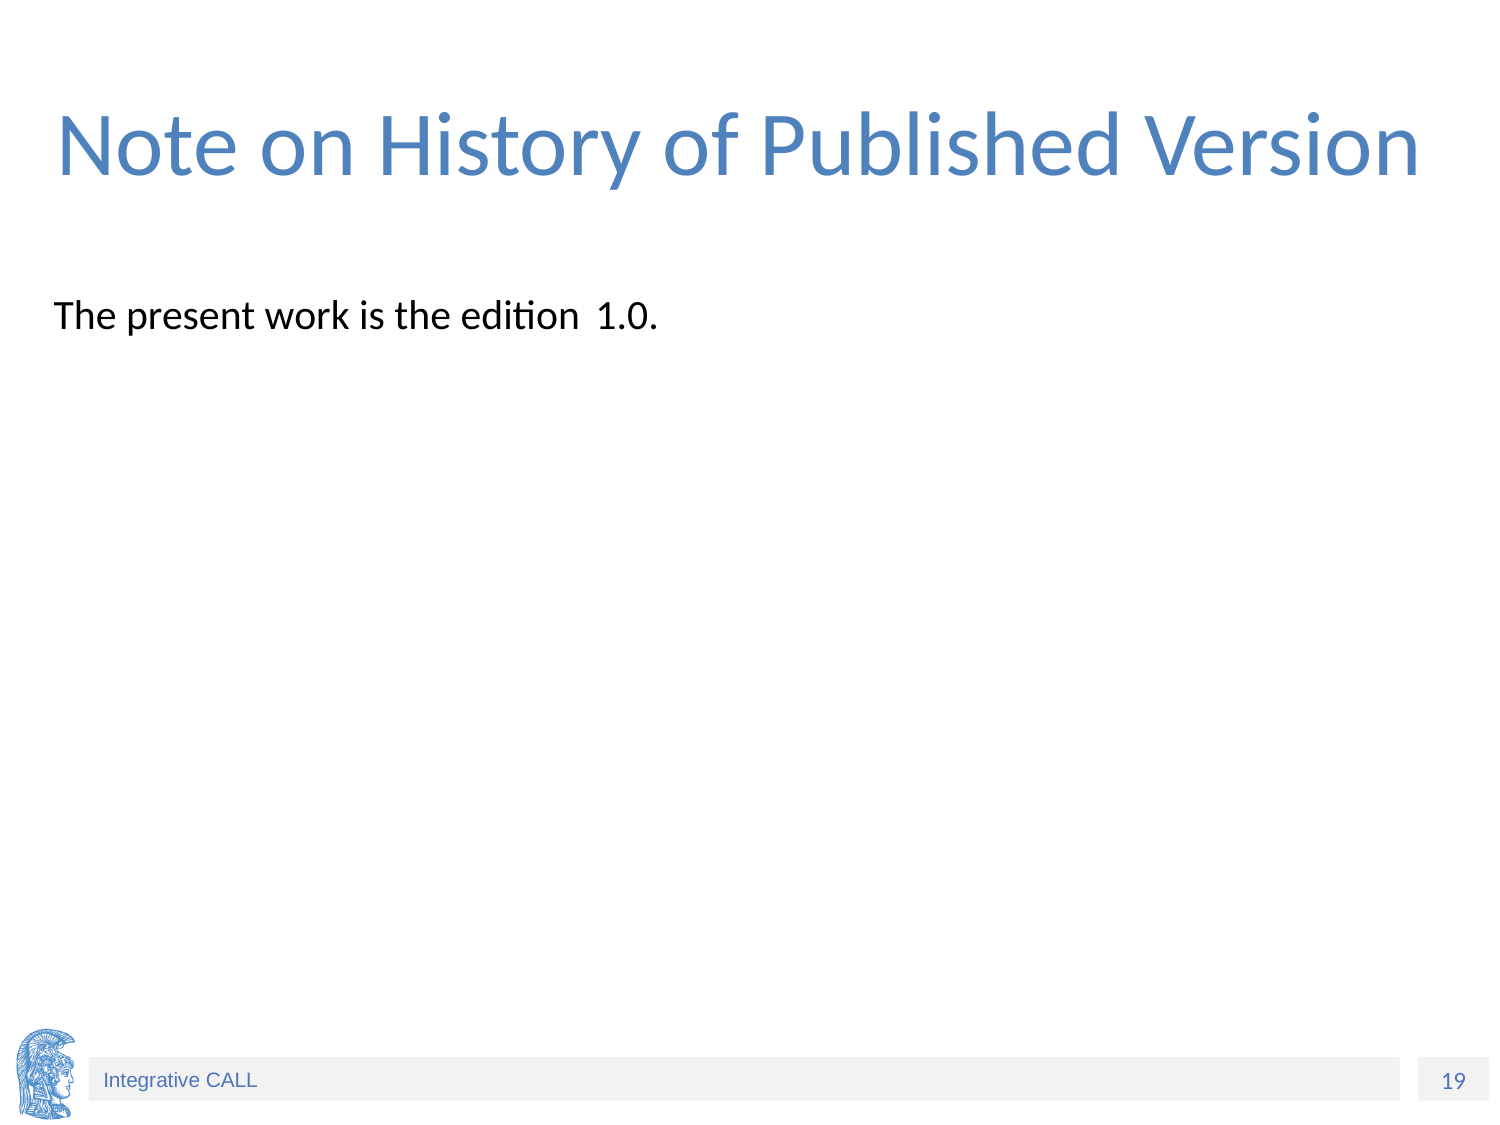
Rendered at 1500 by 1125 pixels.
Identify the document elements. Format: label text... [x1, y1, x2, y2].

title Note on History of Published Version [0, 45, 1500, 233]
picture [9, 1025, 81, 1120]
list The present work is the edition 1.0. [38, 255, 1447, 998]
